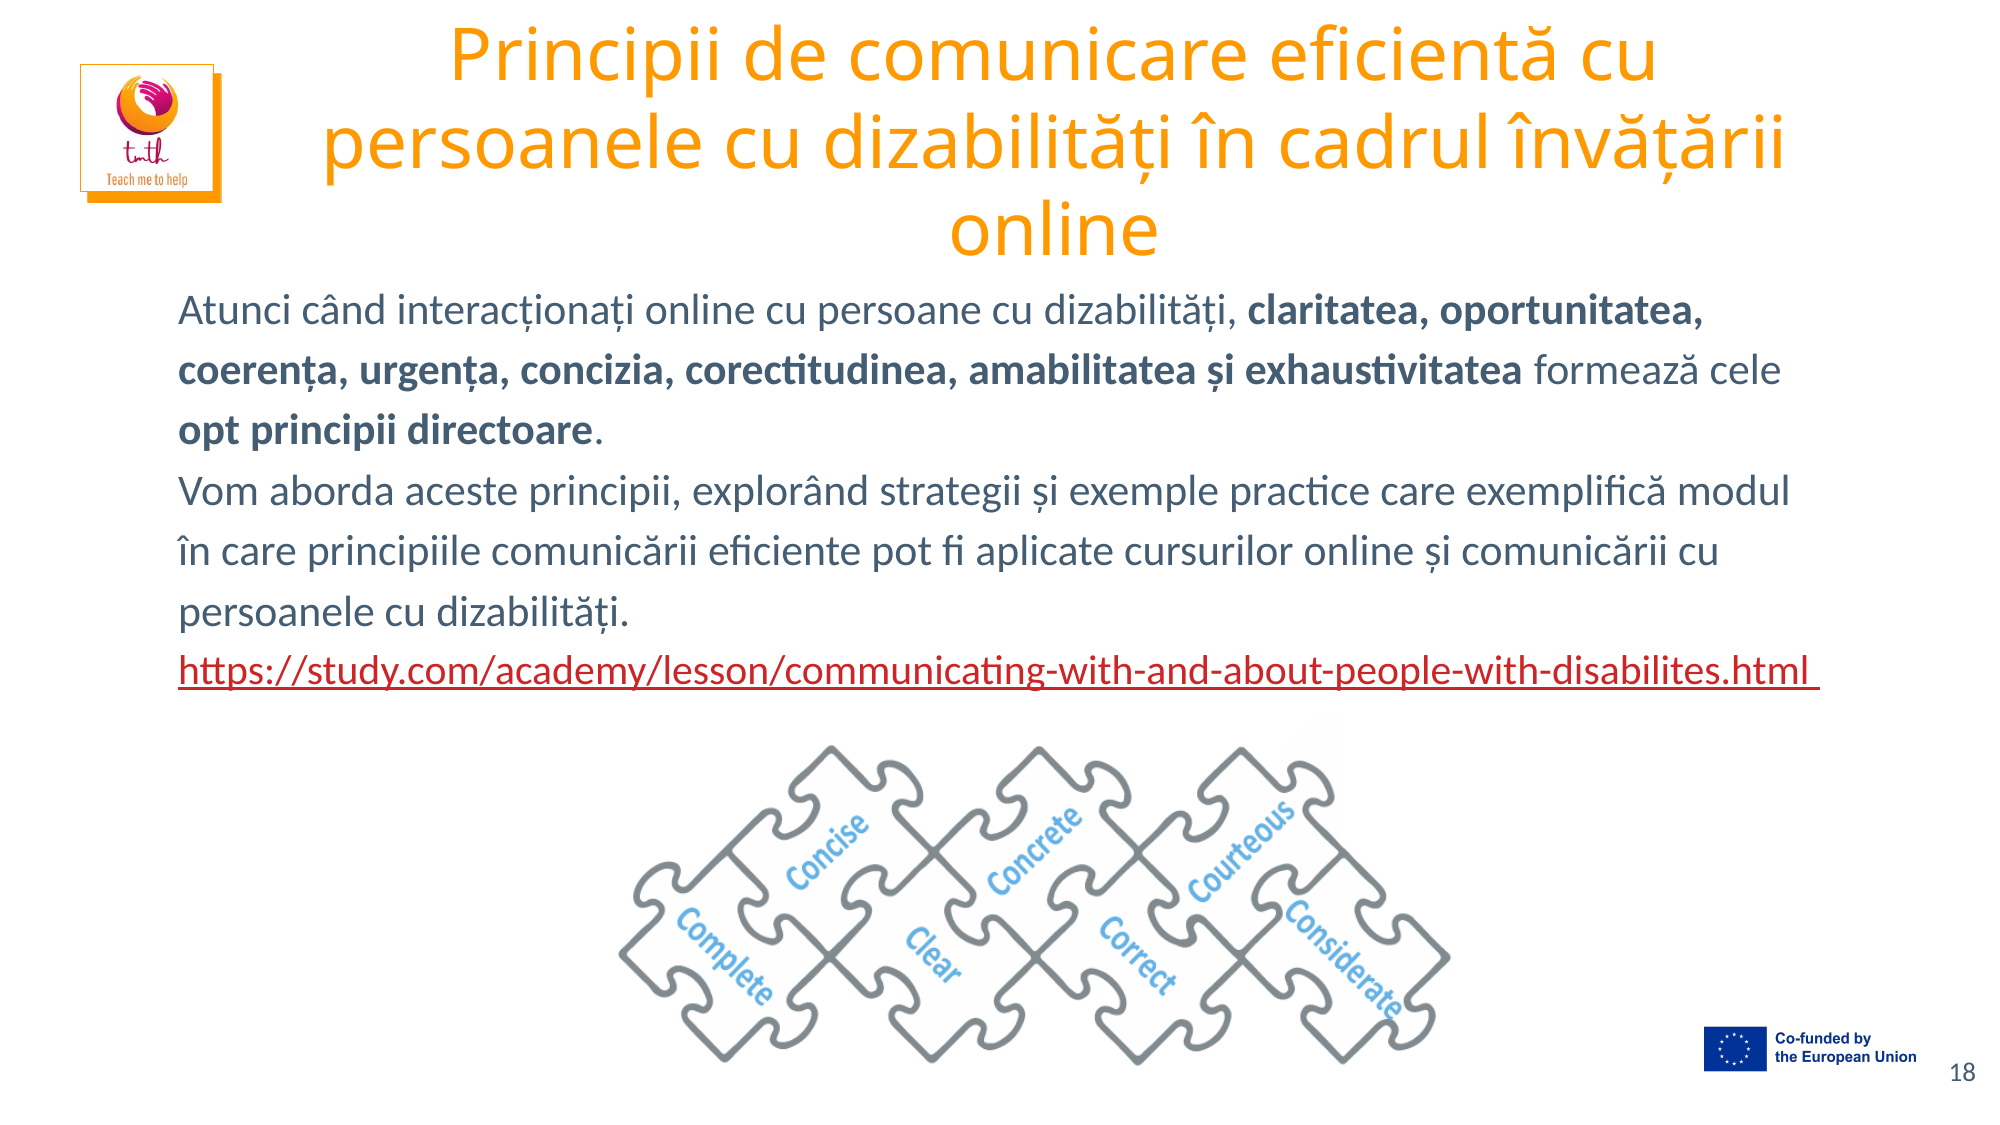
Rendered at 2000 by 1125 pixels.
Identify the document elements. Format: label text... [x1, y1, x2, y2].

picture [1704, 1023, 1919, 1075]
picture [589, 714, 1477, 1087]
slide_number 18 [1871, 1038, 1992, 1125]
picture [81, 65, 213, 191]
title Principii de comunicare eficientă cu persoanele cu dizabilități în cadrul învățării online [254, 76, 1855, 202]
list Atunci când interacționați online cu persoane cu dizabilități, claritatea, oportunitatea, coerența, urgența, concizia, corectitudinea, amabilitatea și exhaustivitatea formează cele opt principii directoare. Vom aborda aceste principii, explorând strategii și exemple practice care exemplifică modul în care principiile comunicării eficiente pot fi aplicate cursurilor online și comunicării cu persoanele cu dizabilități. https://study.com/academy/lesson/communicating-with-and-about-people-with-disabilites.html [157, 252, 1842, 367]
